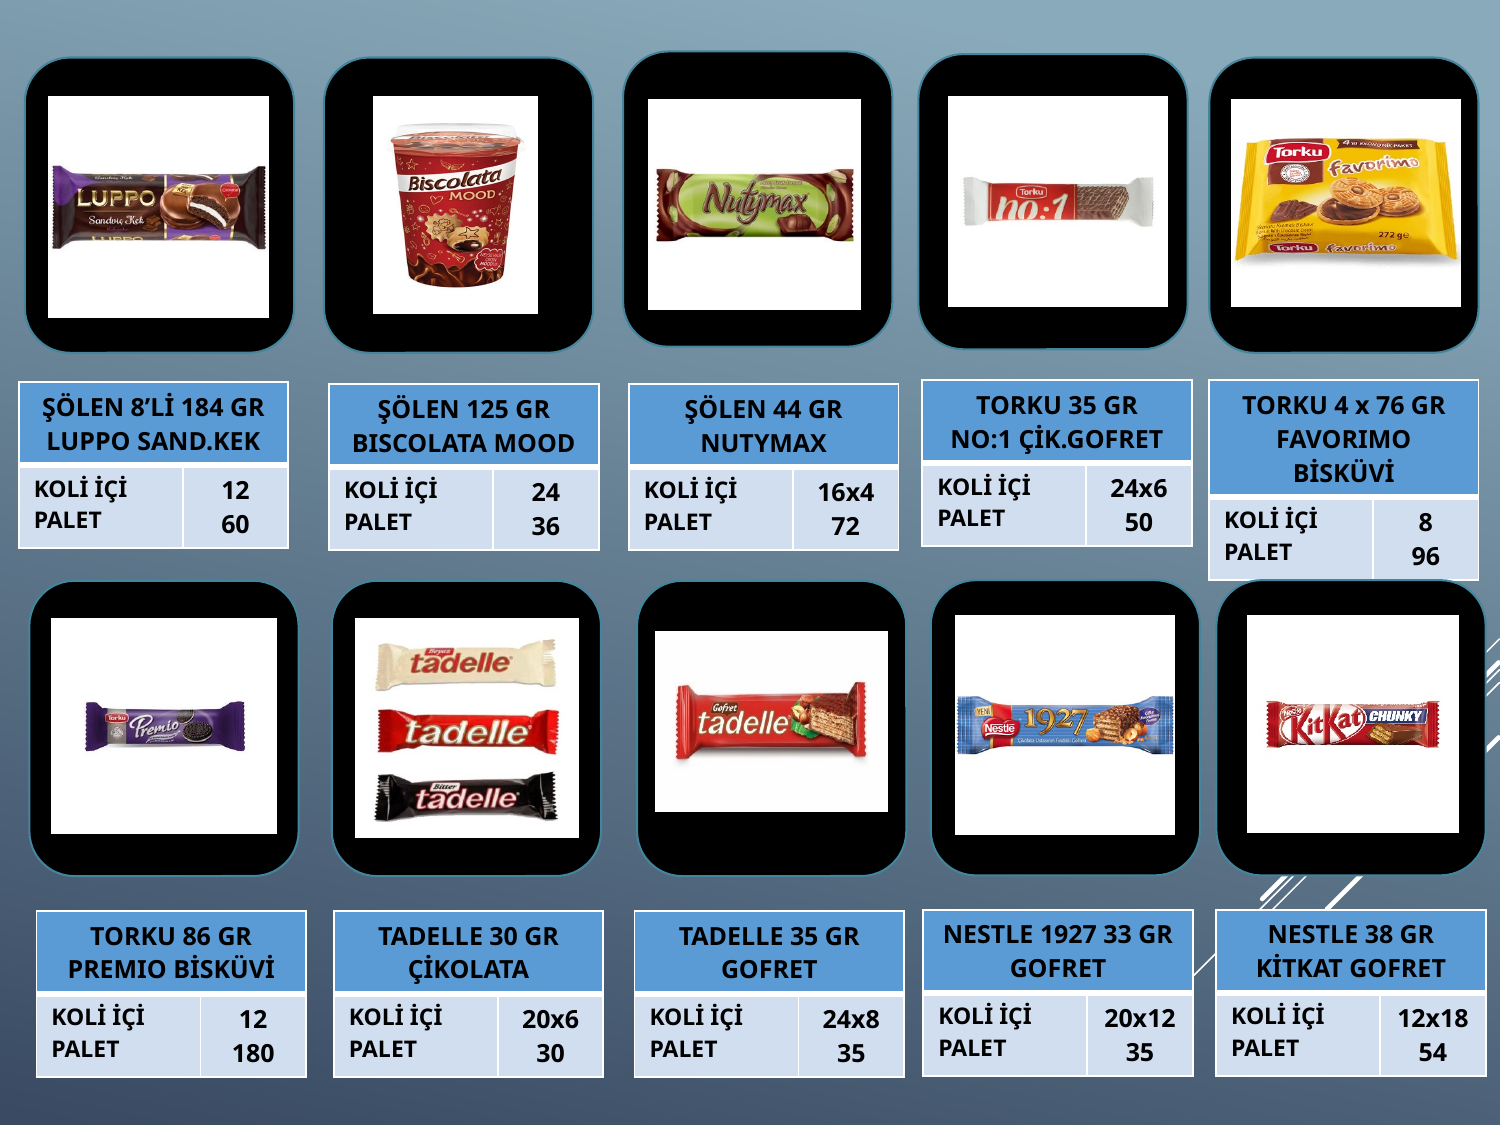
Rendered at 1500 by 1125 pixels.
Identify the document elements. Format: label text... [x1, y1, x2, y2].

table_header NESTLE 38 GR KİTKAT GOFRET [1217, 911, 1485, 990]
text_box [23, 56, 296, 354]
picture [373, 96, 539, 315]
text_box [1208, 56, 1480, 354]
table_cell KOLİ İÇİ PALET [1217, 996, 1379, 1075]
table_cell KOLİ İÇİ PALET [635, 997, 798, 1076]
table_cell KOLİ İÇİ PALET [1210, 500, 1372, 579]
table_cell KOLİ İÇİ PALET [335, 997, 497, 1076]
table_header NESTLE 1927 33 GR GOFRET [924, 911, 1192, 990]
table_cell 12x18 54 [1381, 996, 1485, 1075]
picture [655, 631, 888, 812]
text_box [322, 56, 595, 354]
table_header TADELLE 30 GR ÇİKOLATA [335, 912, 602, 991]
picture [948, 96, 1168, 307]
text_box [635, 579, 908, 878]
picture [51, 617, 277, 834]
table_header TORKU 86 GR PREMIO BİSKÜVİ [37, 912, 305, 991]
picture [647, 99, 862, 310]
table_cell 20x6 30 [499, 997, 602, 1076]
table_header TORKU 4 x 76 GR FAVORIMO BİSKÜVİ [1210, 381, 1478, 494]
text_box [917, 53, 1189, 351]
table_header ŞÖLEN 125 GR BISCOLATA MOOD [330, 385, 598, 464]
table_cell KOLİ İÇİ PALET [20, 468, 182, 547]
text_box [929, 579, 1202, 877]
table_cell 12 180 [201, 997, 305, 1076]
text_box [330, 579, 603, 878]
table_header ŞÖLEN 44 GR NUTYMAX [630, 385, 898, 464]
picture [355, 617, 579, 838]
picture [955, 615, 1175, 835]
table_cell 24 36 [494, 470, 598, 549]
table_header TADELLE 35 GR GOFRET [635, 912, 903, 991]
table_cell KOLİ İÇİ PALET [630, 470, 792, 549]
table_cell 24x6 50 [1087, 466, 1191, 545]
text_box [1215, 579, 1487, 877]
picture [47, 96, 269, 318]
table_cell KOLİ İÇİ PALET [924, 996, 1086, 1075]
text_box [28, 579, 300, 878]
picture [1231, 99, 1461, 307]
table_cell 16x4 72 [794, 470, 898, 549]
table_cell KOLİ İÇİ PALET [37, 997, 200, 1076]
picture [1247, 615, 1459, 833]
table_cell KOLİ İÇİ PALET [330, 470, 492, 549]
table_cell 8 96 [1374, 500, 1478, 579]
text_box [622, 50, 894, 348]
table_cell 24x8 35 [799, 997, 903, 1076]
table_cell 12 60 [184, 468, 287, 547]
table_header ŞÖLEN 8’Lİ 184 GR LUPPO SAND.KEK [20, 383, 287, 462]
table_header TORKU 35 GR NO:1 ÇİK.GOFRET [923, 381, 1191, 460]
table_cell KOLİ İÇİ PALET [923, 466, 1085, 545]
table_cell 20x12 35 [1088, 996, 1192, 1075]
